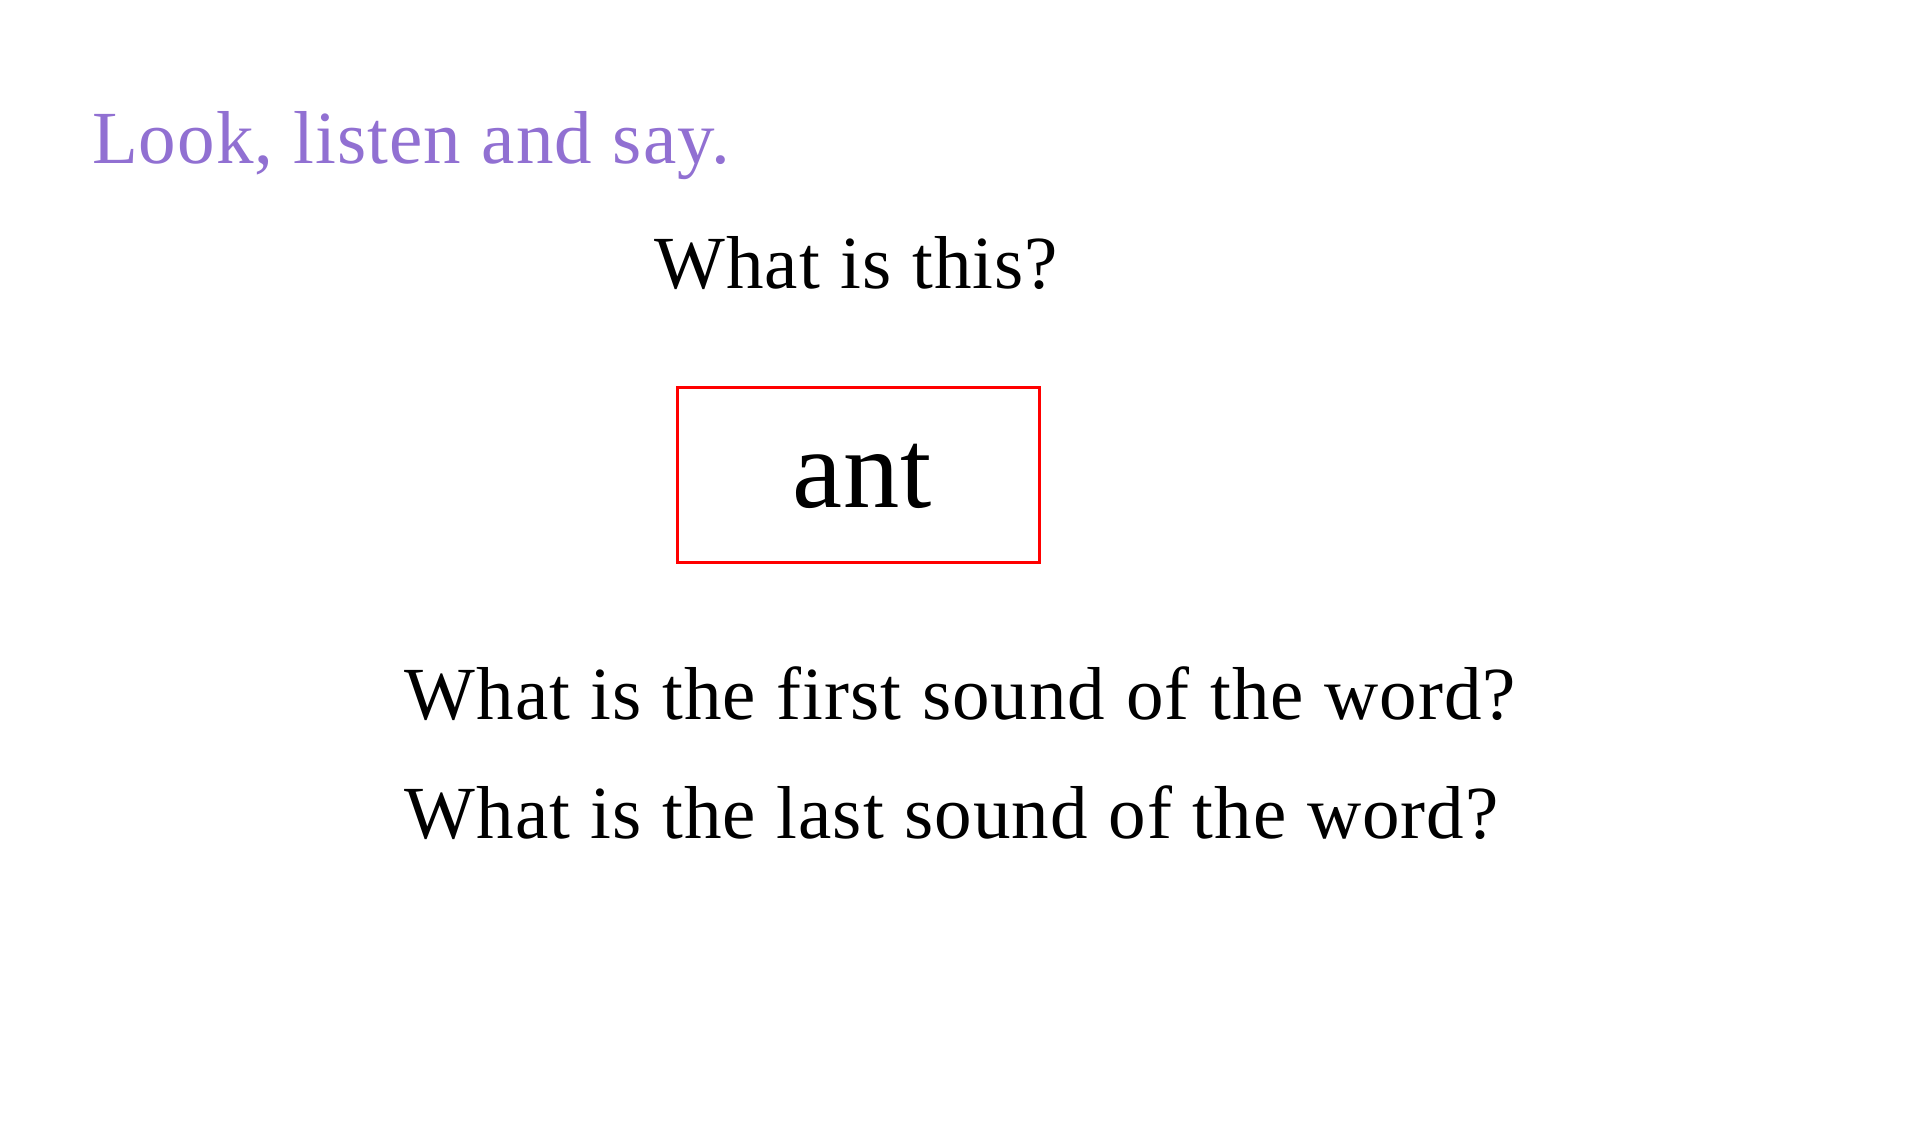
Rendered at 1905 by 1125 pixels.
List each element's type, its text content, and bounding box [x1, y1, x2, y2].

text_box [676, 386, 1041, 563]
text_box What is this? [639, 206, 1215, 312]
text_box ant [777, 387, 1015, 538]
text_box What is the first sound of the word? [389, 637, 1653, 743]
text_box What is the last sound of the word? [389, 756, 1678, 862]
text_box Look, listen and say. [77, 81, 953, 187]
